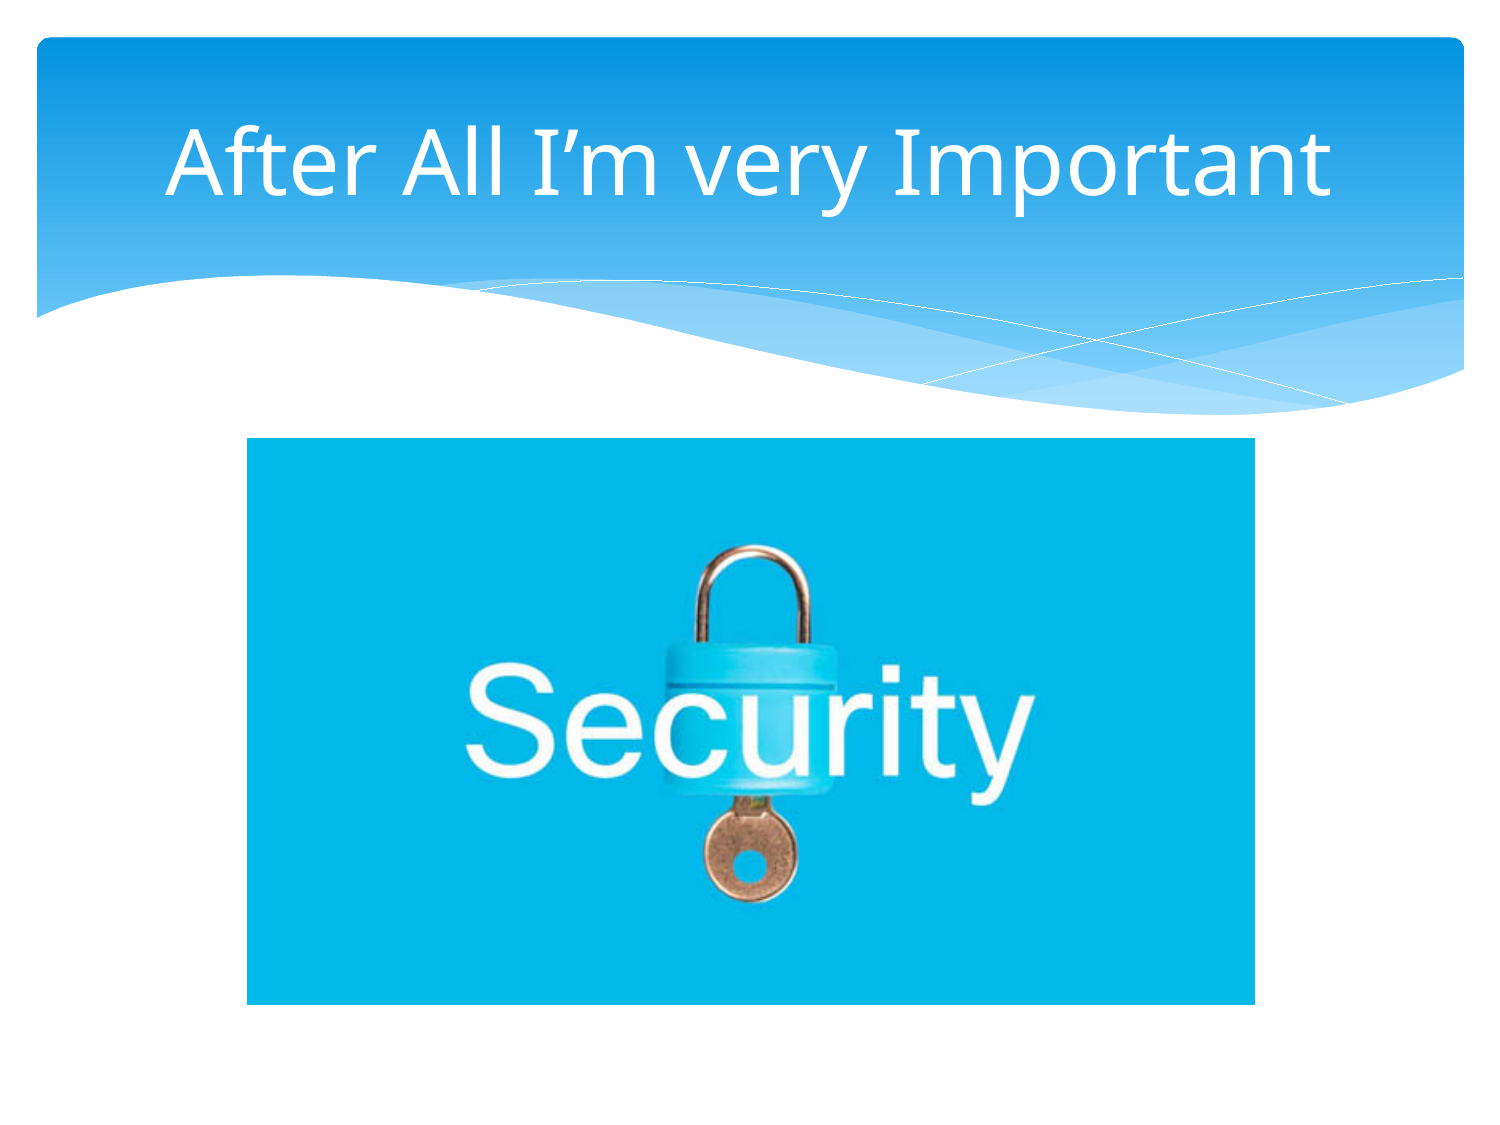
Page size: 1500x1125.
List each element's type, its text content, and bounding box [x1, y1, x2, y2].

title After All I’m very Important [75, 55, 1425, 261]
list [246, 438, 1255, 1006]
